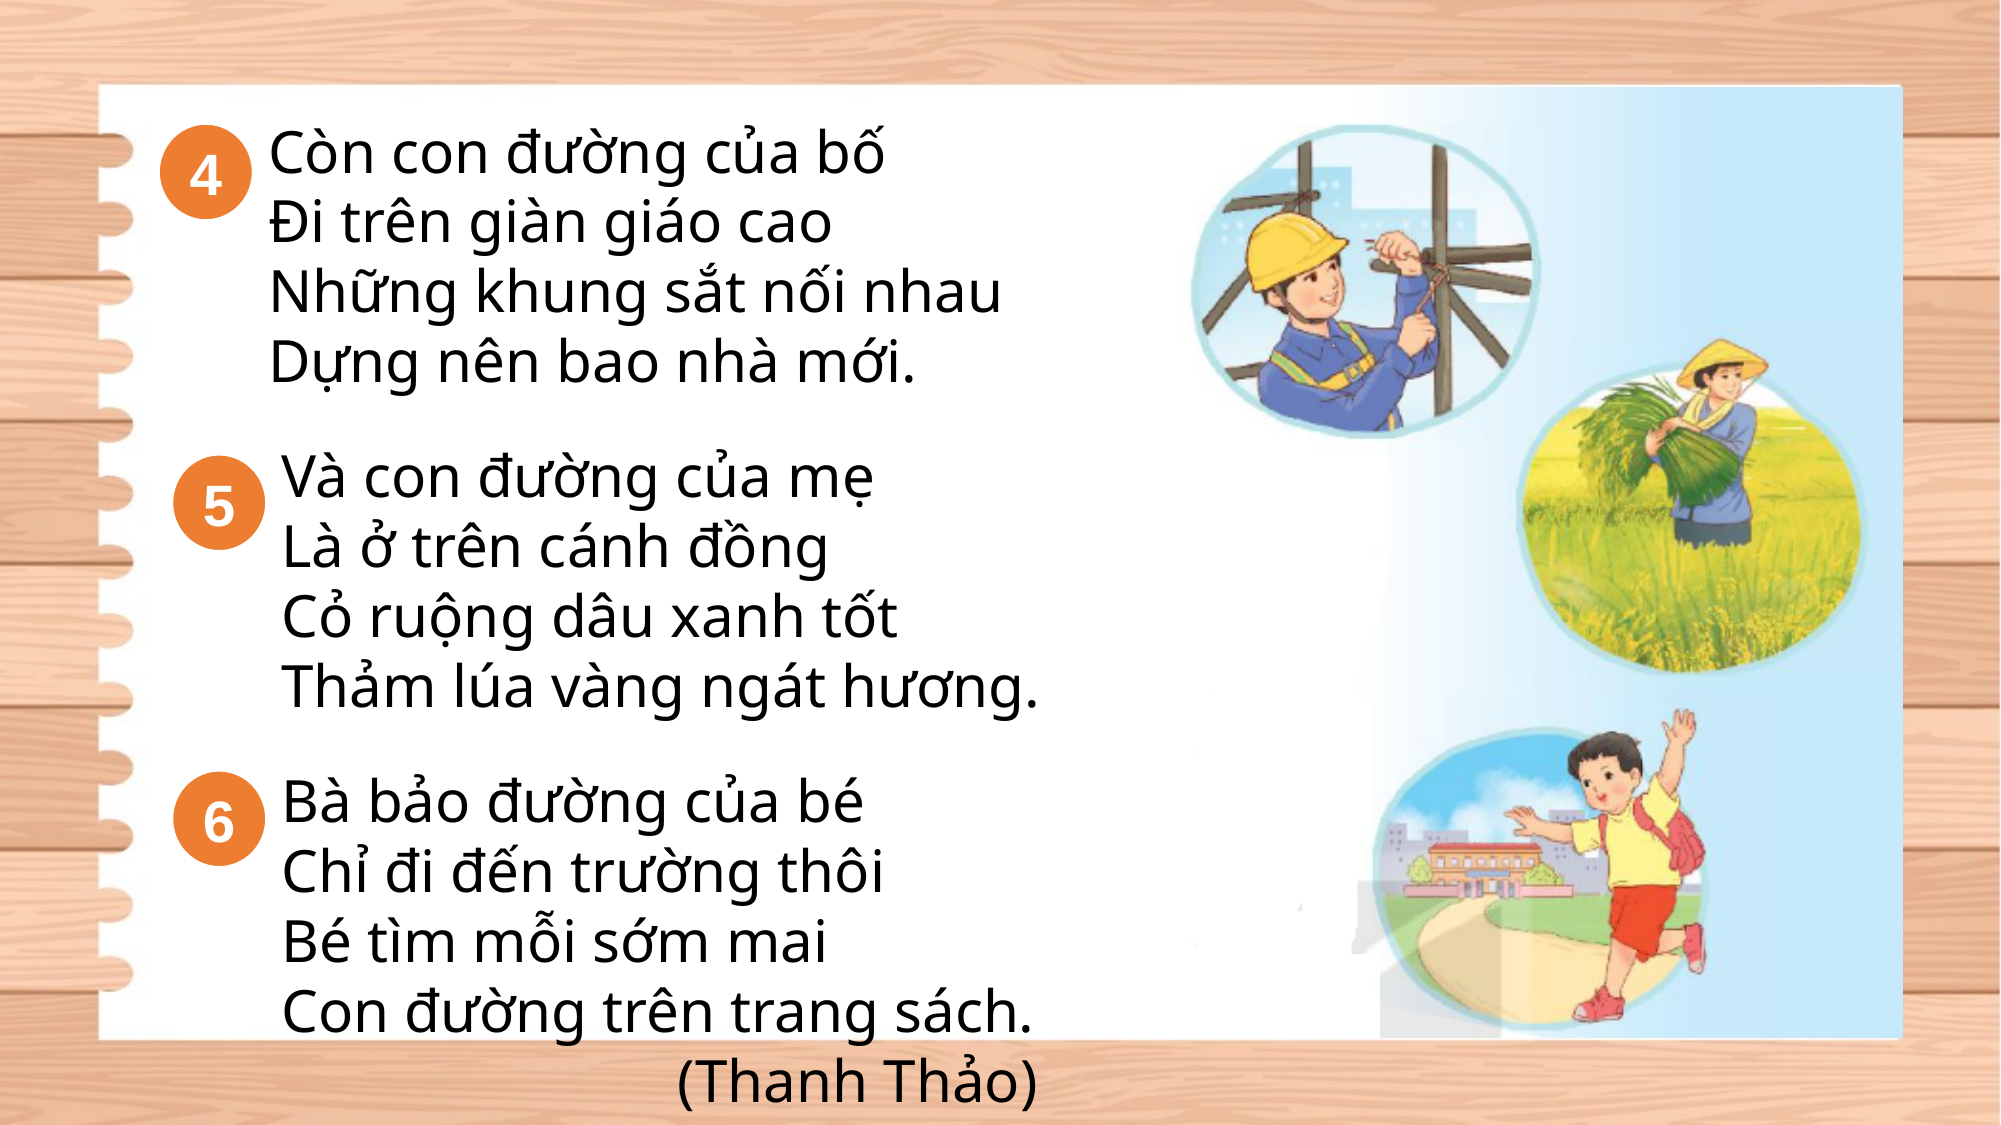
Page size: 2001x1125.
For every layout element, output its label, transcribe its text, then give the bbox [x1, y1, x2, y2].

text_box Còn con đường của bố Đi trên giàn giáo cao Những khung sắt nối nhau Dựng nên bao nhà mới. [253, 107, 1142, 402]
text_box Và con đường của mẹ Là ở trên cánh đồng Cỏ ruộng dâu xanh tốt Thảm lúa vàng ngát hương. [266, 431, 1155, 727]
text_box Bà bảo đường của bé Chỉ đi đến trường thôi Bé tìm mỗi sớm mai Con đường trên trang sách. (Thanh Thảo) [266, 756, 1155, 1122]
text_box 6 [170, 768, 269, 870]
text_box 4 [156, 121, 255, 223]
text_box 5 [170, 452, 269, 554]
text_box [1167, 87, 1904, 1038]
picture [0, 0, 2001, 1125]
